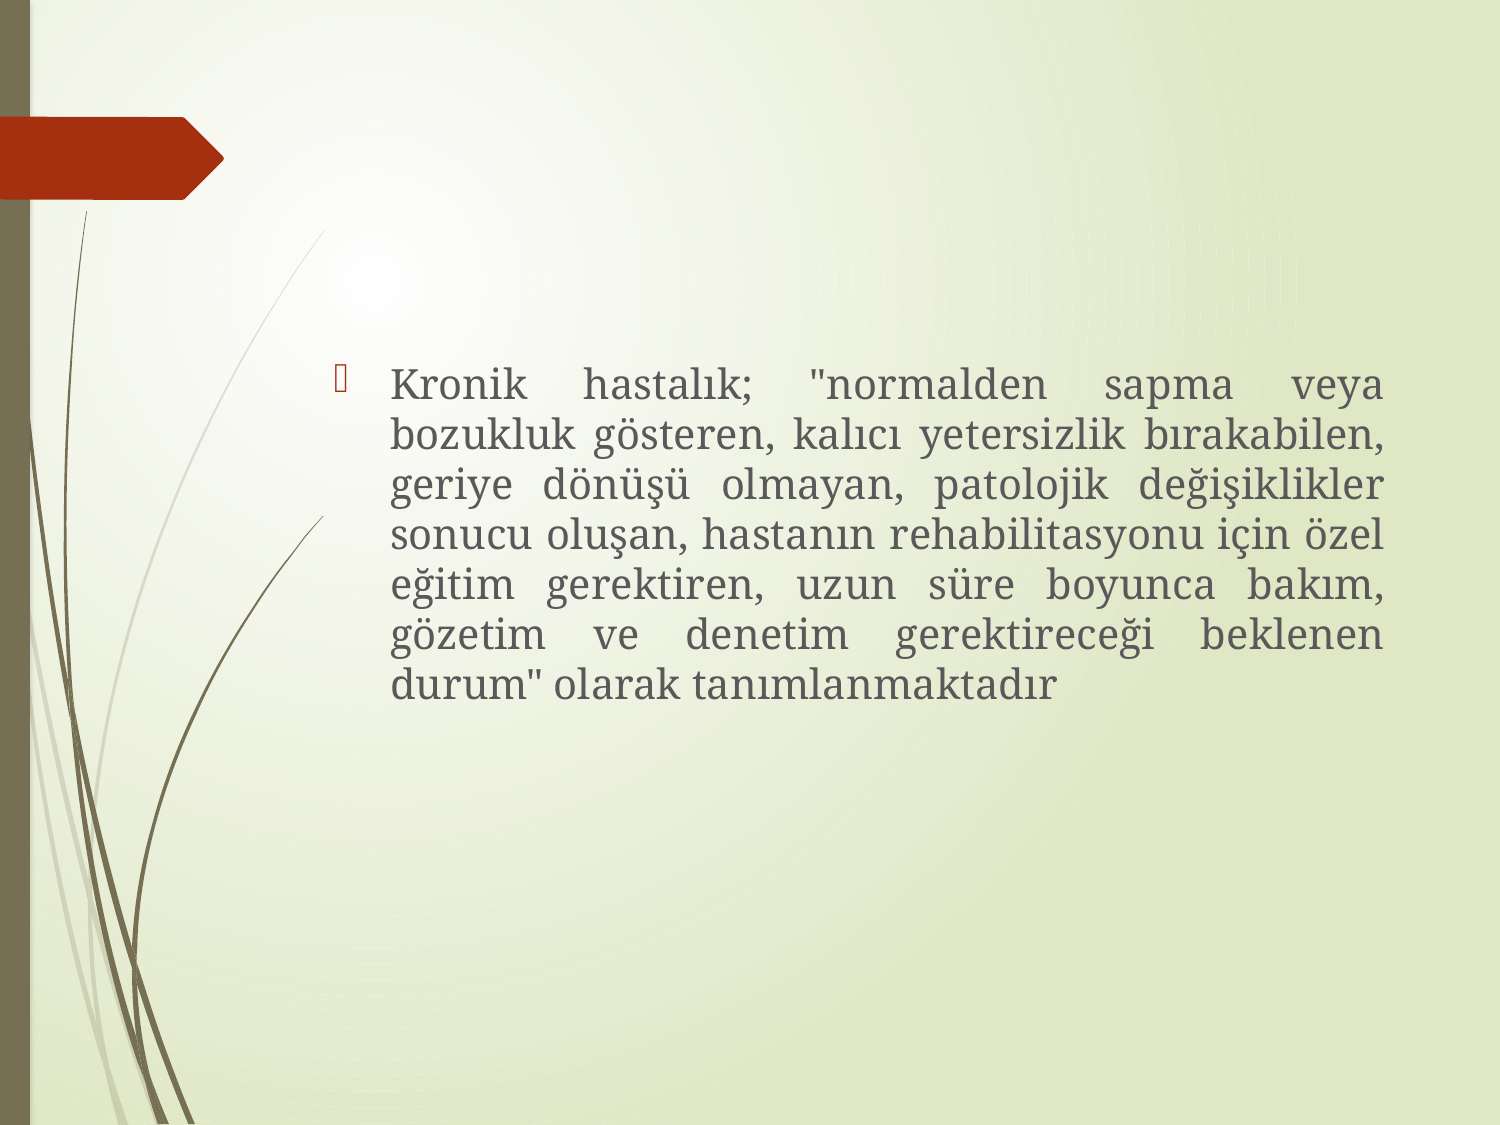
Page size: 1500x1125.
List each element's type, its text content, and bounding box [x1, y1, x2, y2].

list Kronik hastalık; "normalden sapma veya bozukluk gösteren, kalıcı yetersizlik bırakabilen, geriye dönüşü olmayan, patolojik değişiklikler sonucu oluşan, hastanın rehabilitasyonu için özel eğitim gerektiren, uzun süre boyunca bakım, gözetim ve denetim gerektireceği beklenen durum" olarak tanımlanmaktadır [318, 350, 1400, 970]
